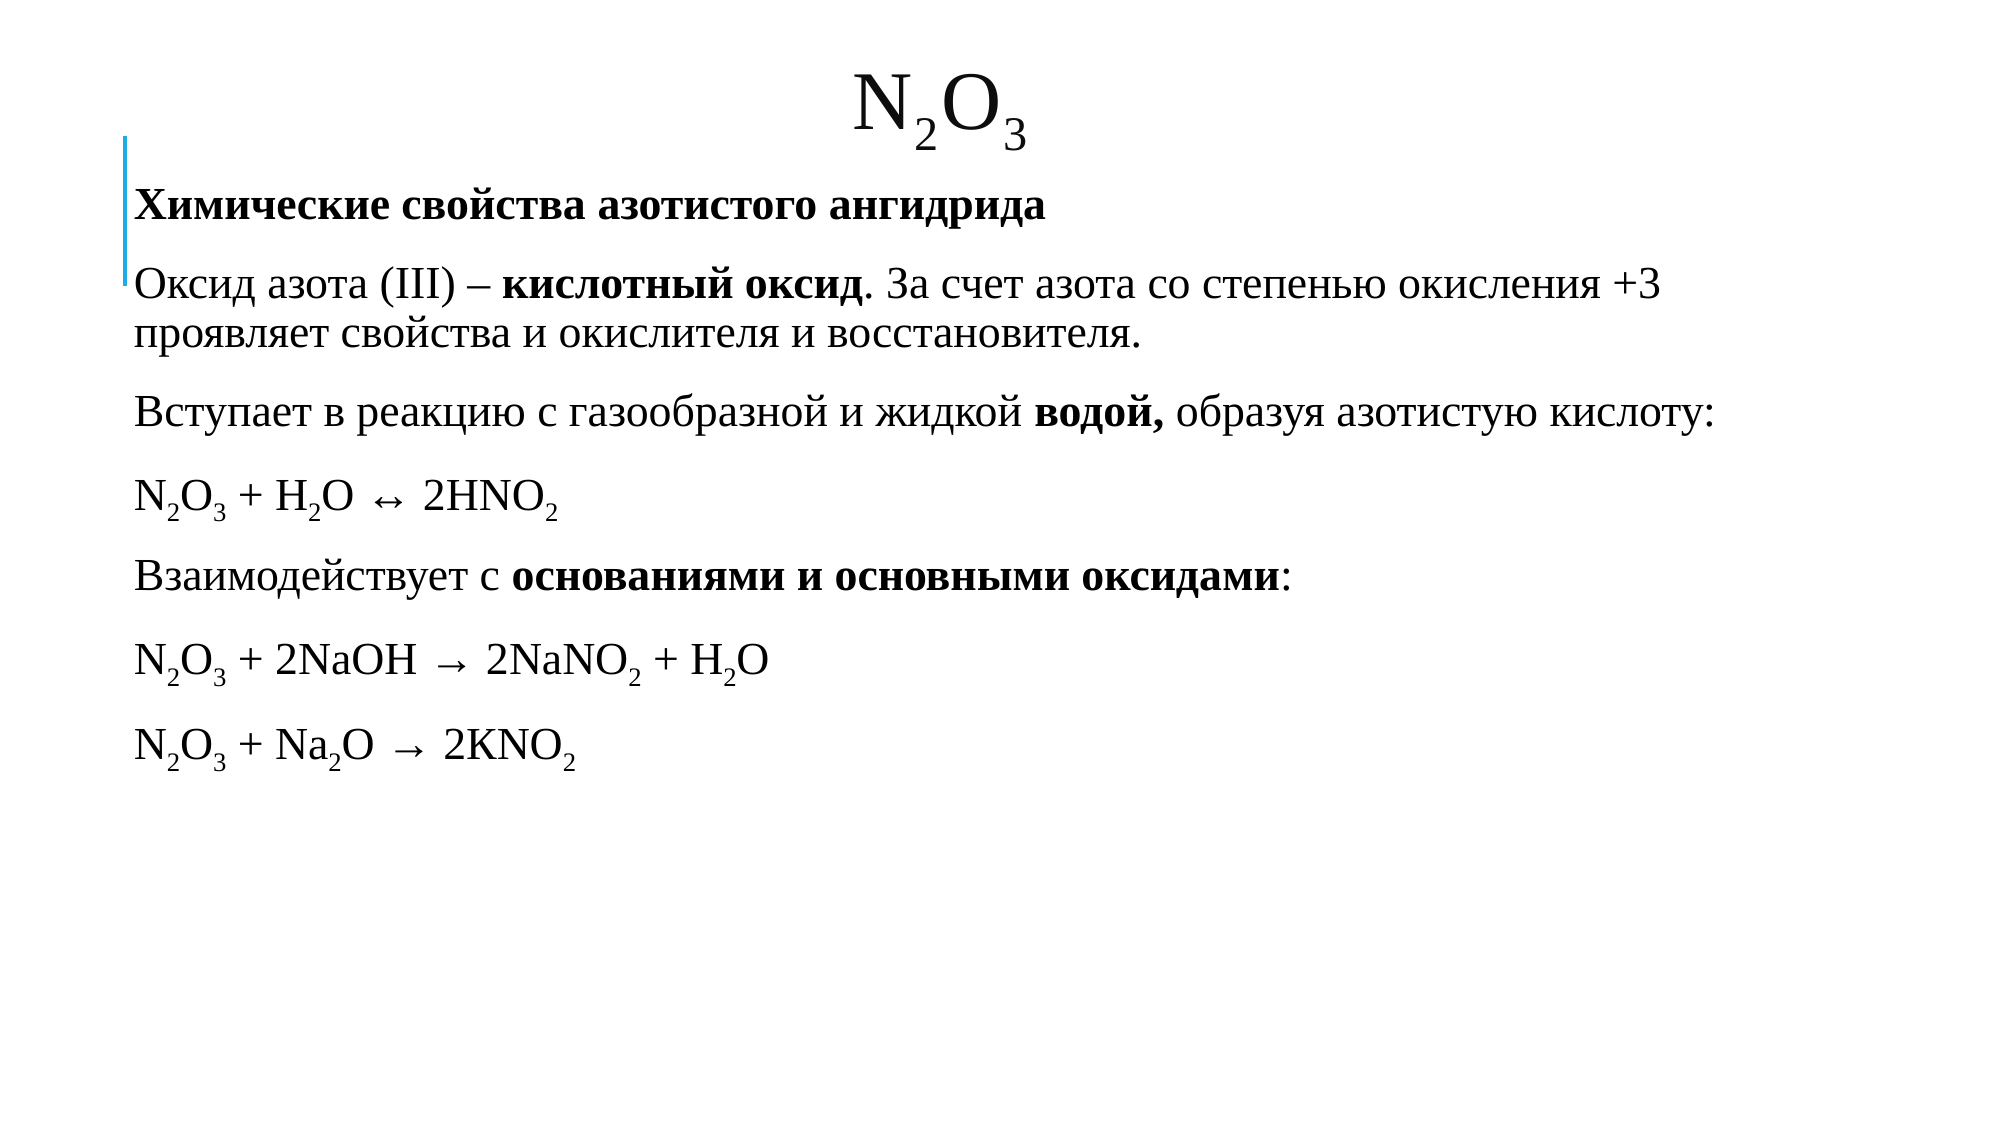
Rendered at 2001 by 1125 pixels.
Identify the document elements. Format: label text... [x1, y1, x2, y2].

list Химические свойства азотистого ангидрида Оксид азота (III) – кислотный оксид. За счет азота со степенью окисления +3 проявляет свойства и окислителя и восстановителя. Вступает в реакцию с газообразной и жидкой водой, образуя азотистую кислоту: N2O3 + H2O ↔ 2HNO2 Взаимодействует с основаниями и основными оксидами: N2O3 + 2NaOH → 2NaNO2 + H2O N2O3 + Na2O → 2КNO2 [111, 172, 1875, 1035]
title N2O3 [142, 32, 1738, 172]
